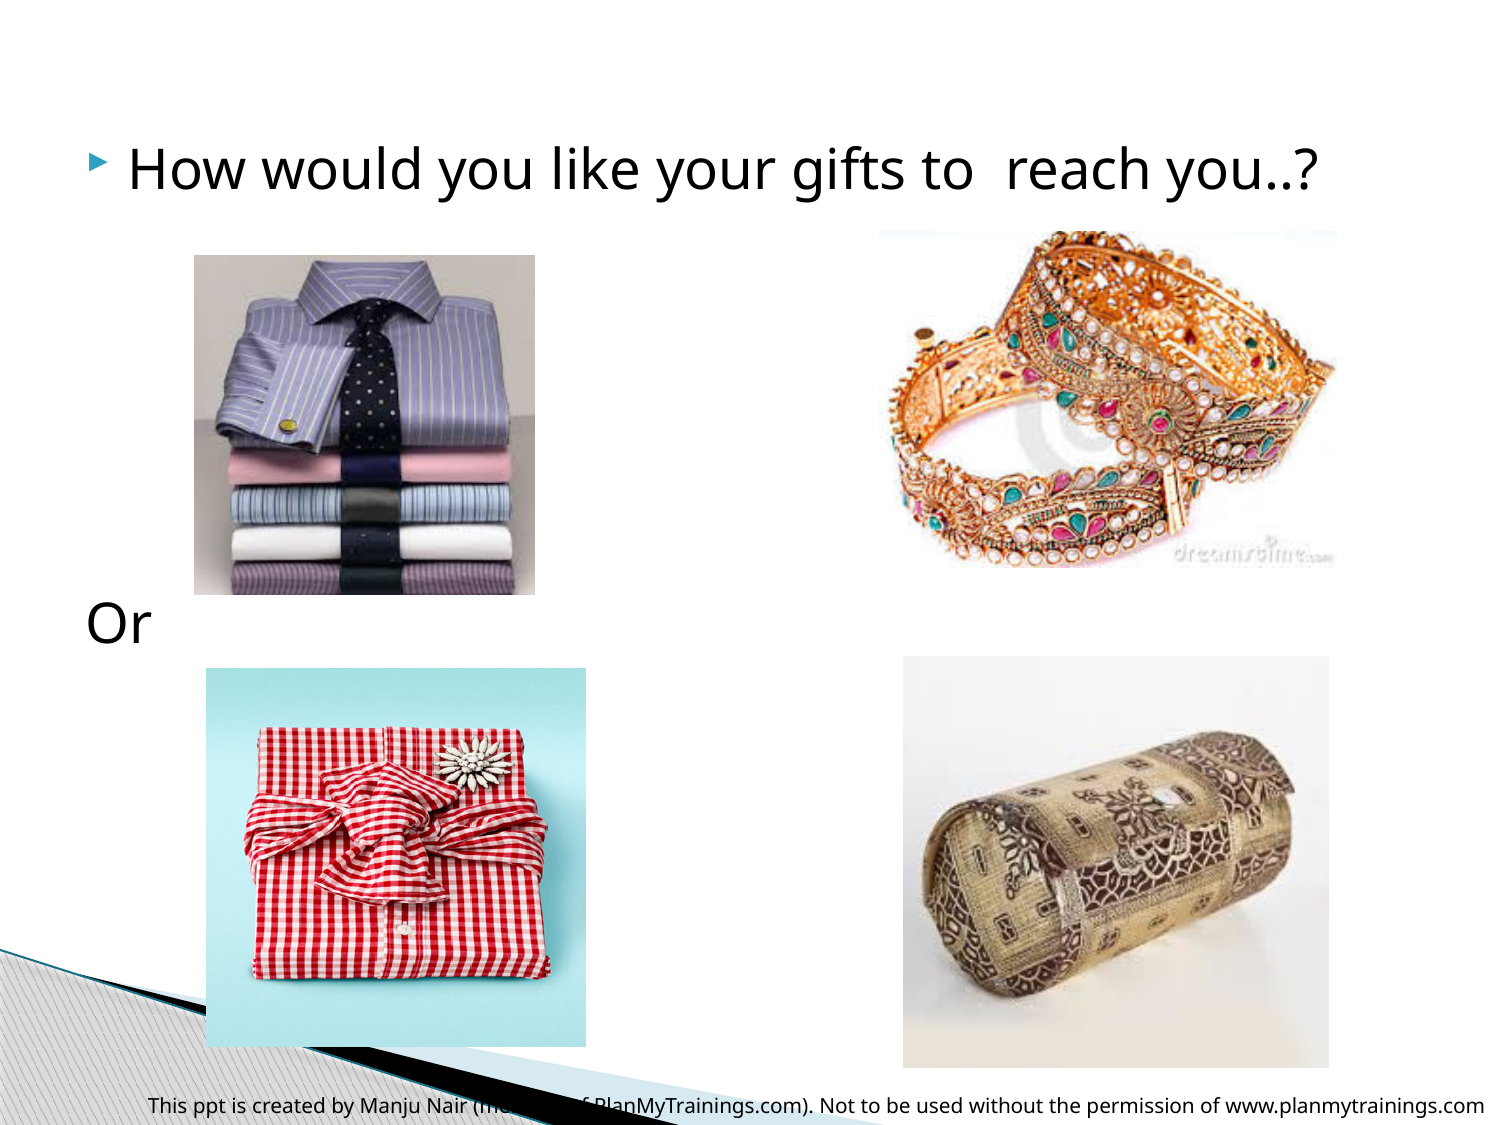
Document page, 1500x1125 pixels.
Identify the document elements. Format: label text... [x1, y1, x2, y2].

list How would you like your gifts to reach you..? Or [53, 125, 1425, 1058]
picture [194, 255, 535, 596]
footer This ppt is created by Manju Nair (member of PlanMyTrainings.com). Not to be used without the permission of www.planmytrainings.com [17, 1058, 1500, 1125]
picture [879, 231, 1337, 568]
picture [903, 656, 1330, 1068]
picture [206, 668, 587, 1048]
